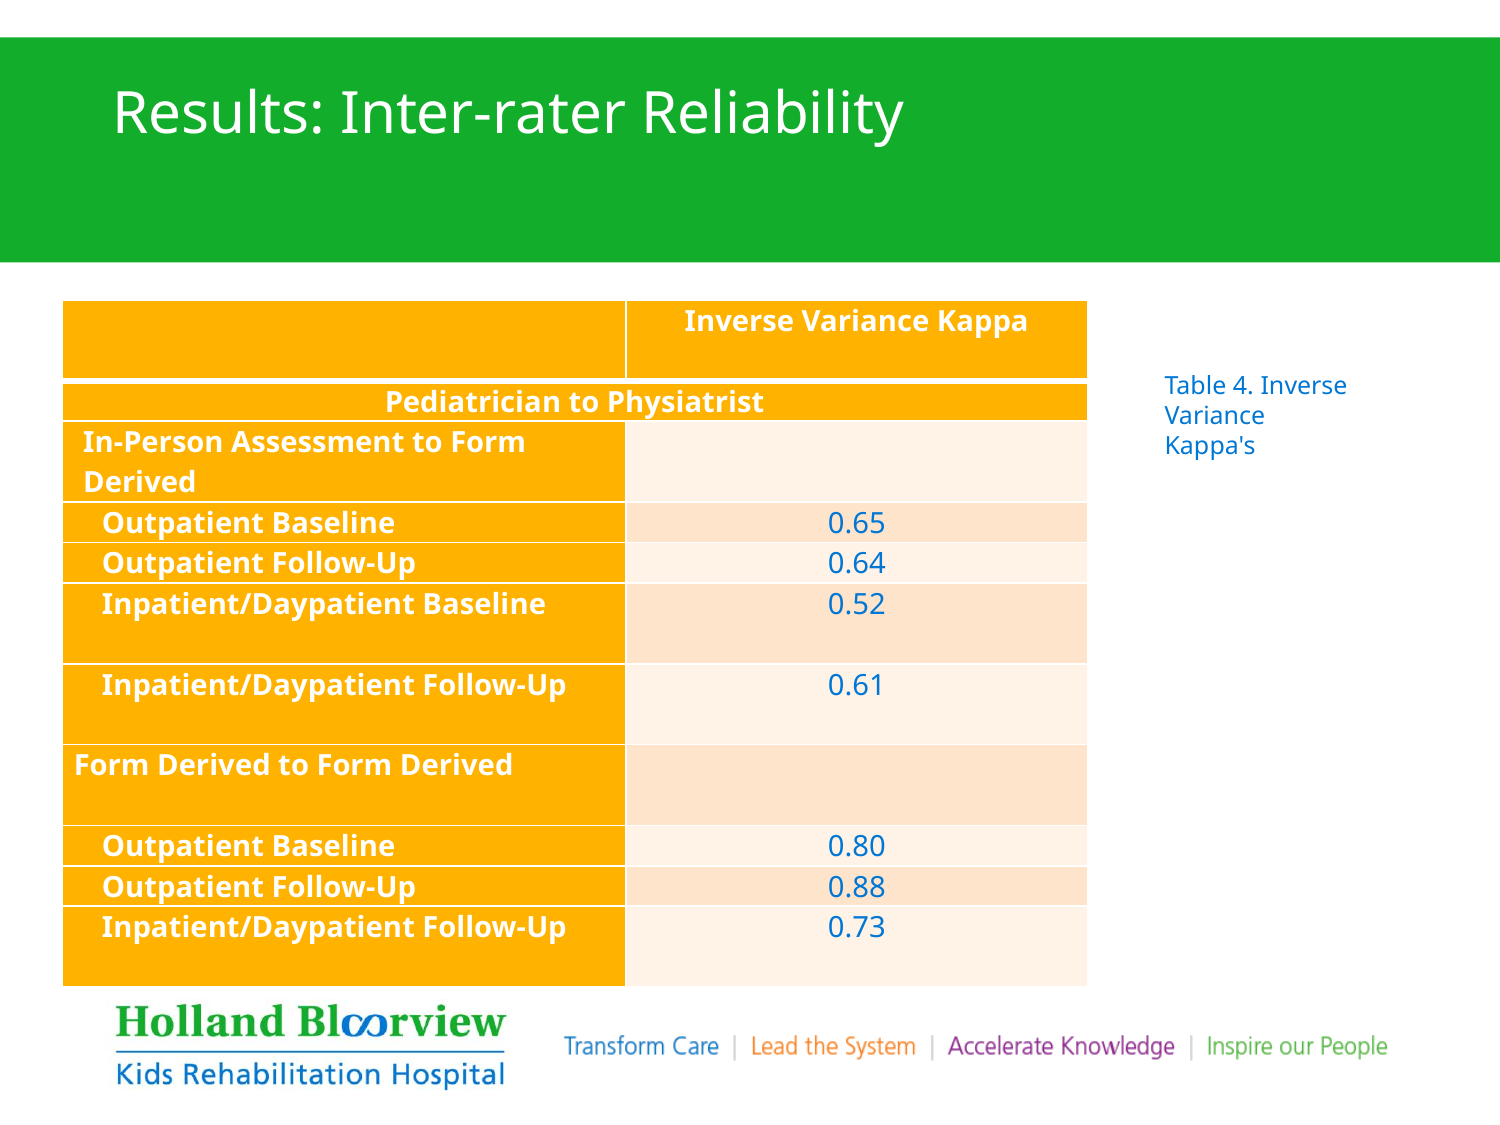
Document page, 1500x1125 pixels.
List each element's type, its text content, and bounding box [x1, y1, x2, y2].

table_cell 0.64 [627, 543, 1087, 582]
table_header [63, 301, 625, 378]
table_cell Outpatient Baseline [63, 503, 625, 542]
table_cell Outpatient Follow-Up [63, 867, 625, 905]
picture [0, 37, 750, 263]
table_cell 0.73 [627, 907, 1087, 986]
table_cell Inpatient/Daypatient Follow-Up [63, 665, 625, 744]
table_cell Inpatient/Daypatient Baseline [63, 584, 625, 663]
table_cell 0.61 [627, 665, 1087, 744]
text_box Table 4. Inverse Variance Kappa's [1149, 362, 1375, 468]
table_cell Pediatrician to Physiatrist [63, 384, 1087, 420]
table_header Inverse Variance Kappa [627, 301, 1087, 378]
table_cell Inpatient/Daypatient Follow-Up [63, 907, 625, 986]
table_cell Outpatient Follow-Up [63, 543, 625, 582]
title Results: Inter-rater Reliability [112, 74, 1388, 263]
table_cell [627, 745, 1087, 825]
table_cell 0.52 [627, 584, 1087, 663]
table_cell Outpatient Baseline [63, 826, 625, 865]
table_cell 0.65 [627, 503, 1087, 542]
table_cell In-Person Assessment to Form Derived [63, 422, 625, 501]
table_cell [627, 422, 1087, 501]
table_cell Form Derived to Form Derived [63, 745, 625, 825]
table_cell 0.88 [627, 867, 1087, 905]
picture [84, 988, 538, 1114]
table_cell 0.80 [627, 826, 1087, 865]
